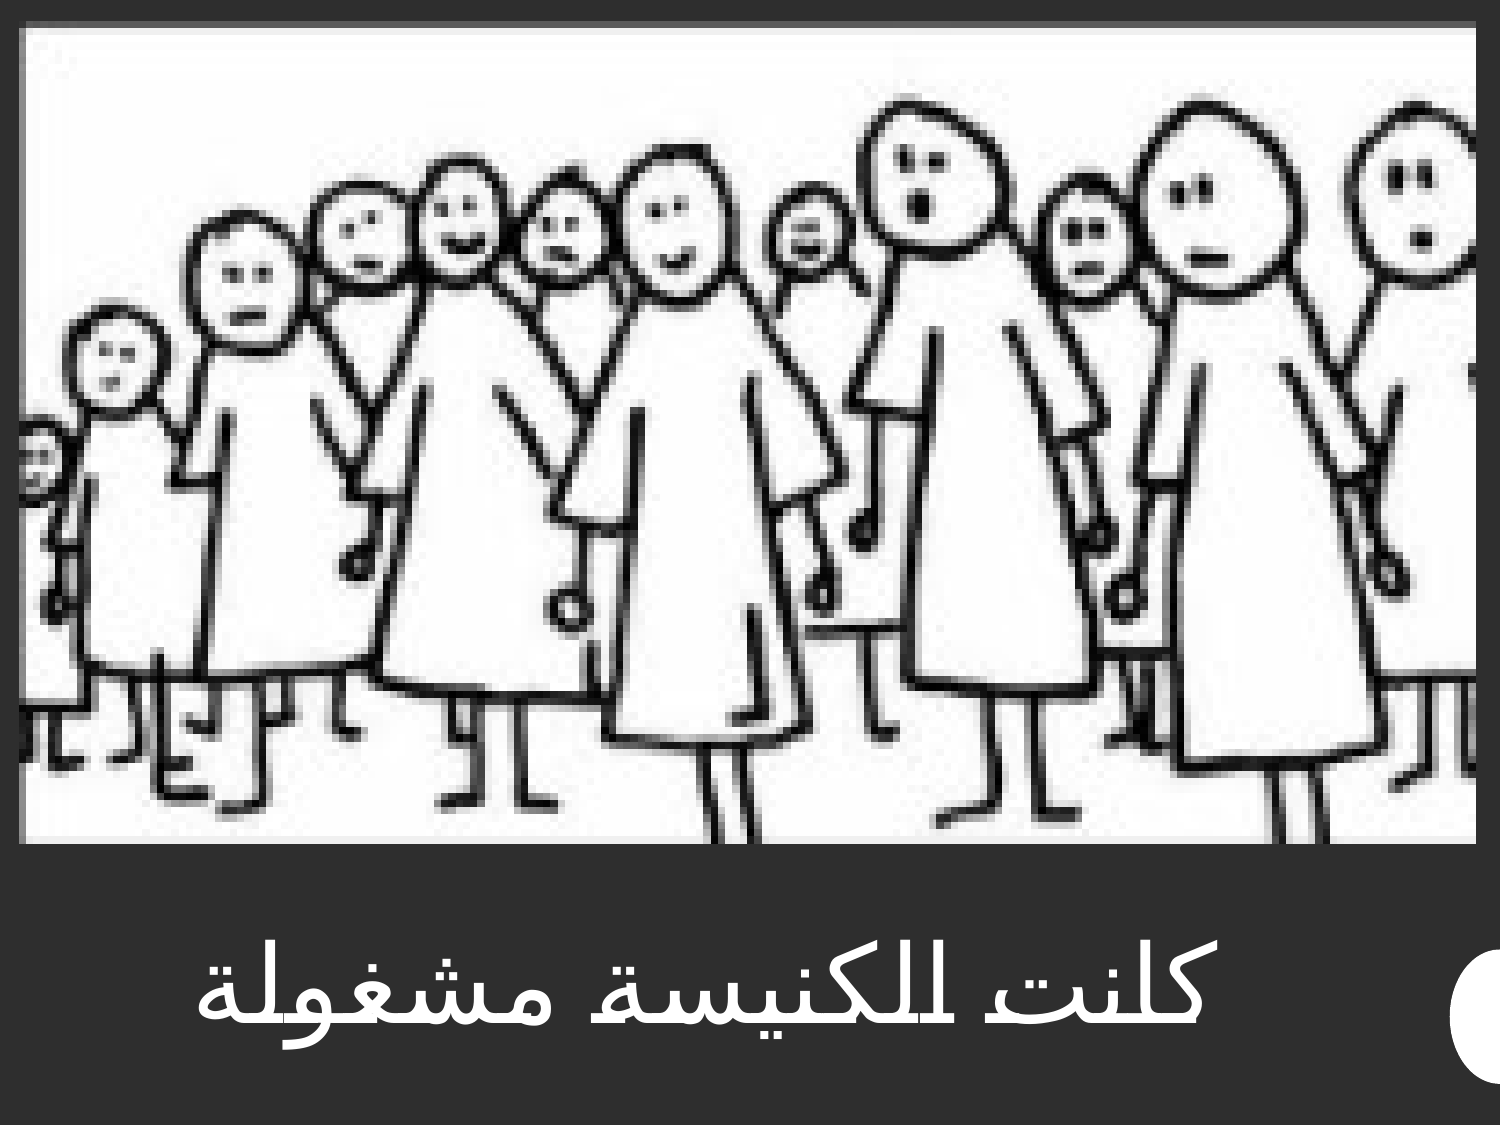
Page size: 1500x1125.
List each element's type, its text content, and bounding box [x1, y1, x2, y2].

text_box [1449, 949, 1500, 1084]
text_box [18, 20, 1477, 845]
text_box [0, 0, 1500, 1125]
text_box كانت الكنيسة مشغولة [136, 927, 1273, 1105]
